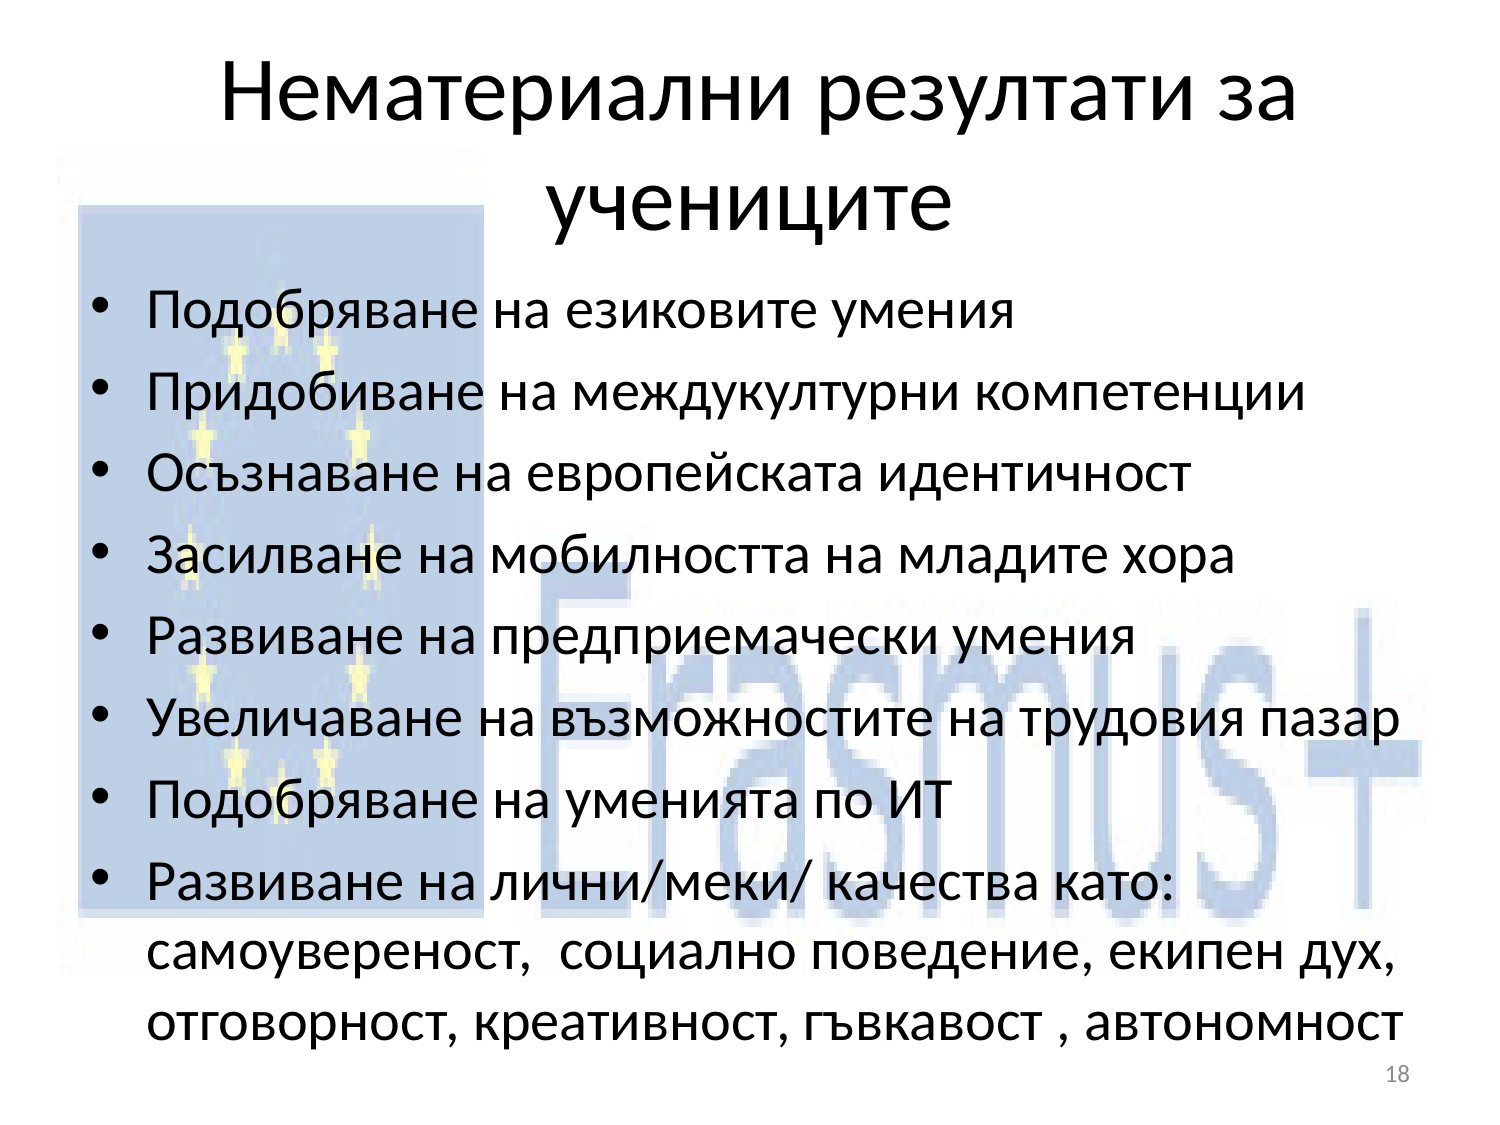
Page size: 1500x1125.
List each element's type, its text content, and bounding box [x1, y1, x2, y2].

slide_number 18 [1074, 1042, 1425, 1103]
title Нематериални резултати за учениците [74, 44, 1426, 233]
list Подобряване на езиковите умения Придобиване на междукултурни компетенции Осъзнаване на европейската идентичност Засилване на мобилността на младите хора Развиване на предприемачески умения Увеличаване на възможностите на трудовия пазар Подобряване на уменията по ИТ Развиване на лични/меки/ качества като: самоувереност, социално поведение, екипен дух, отговорност, креативност, гъвкавост , автономност [74, 262, 1426, 1006]
